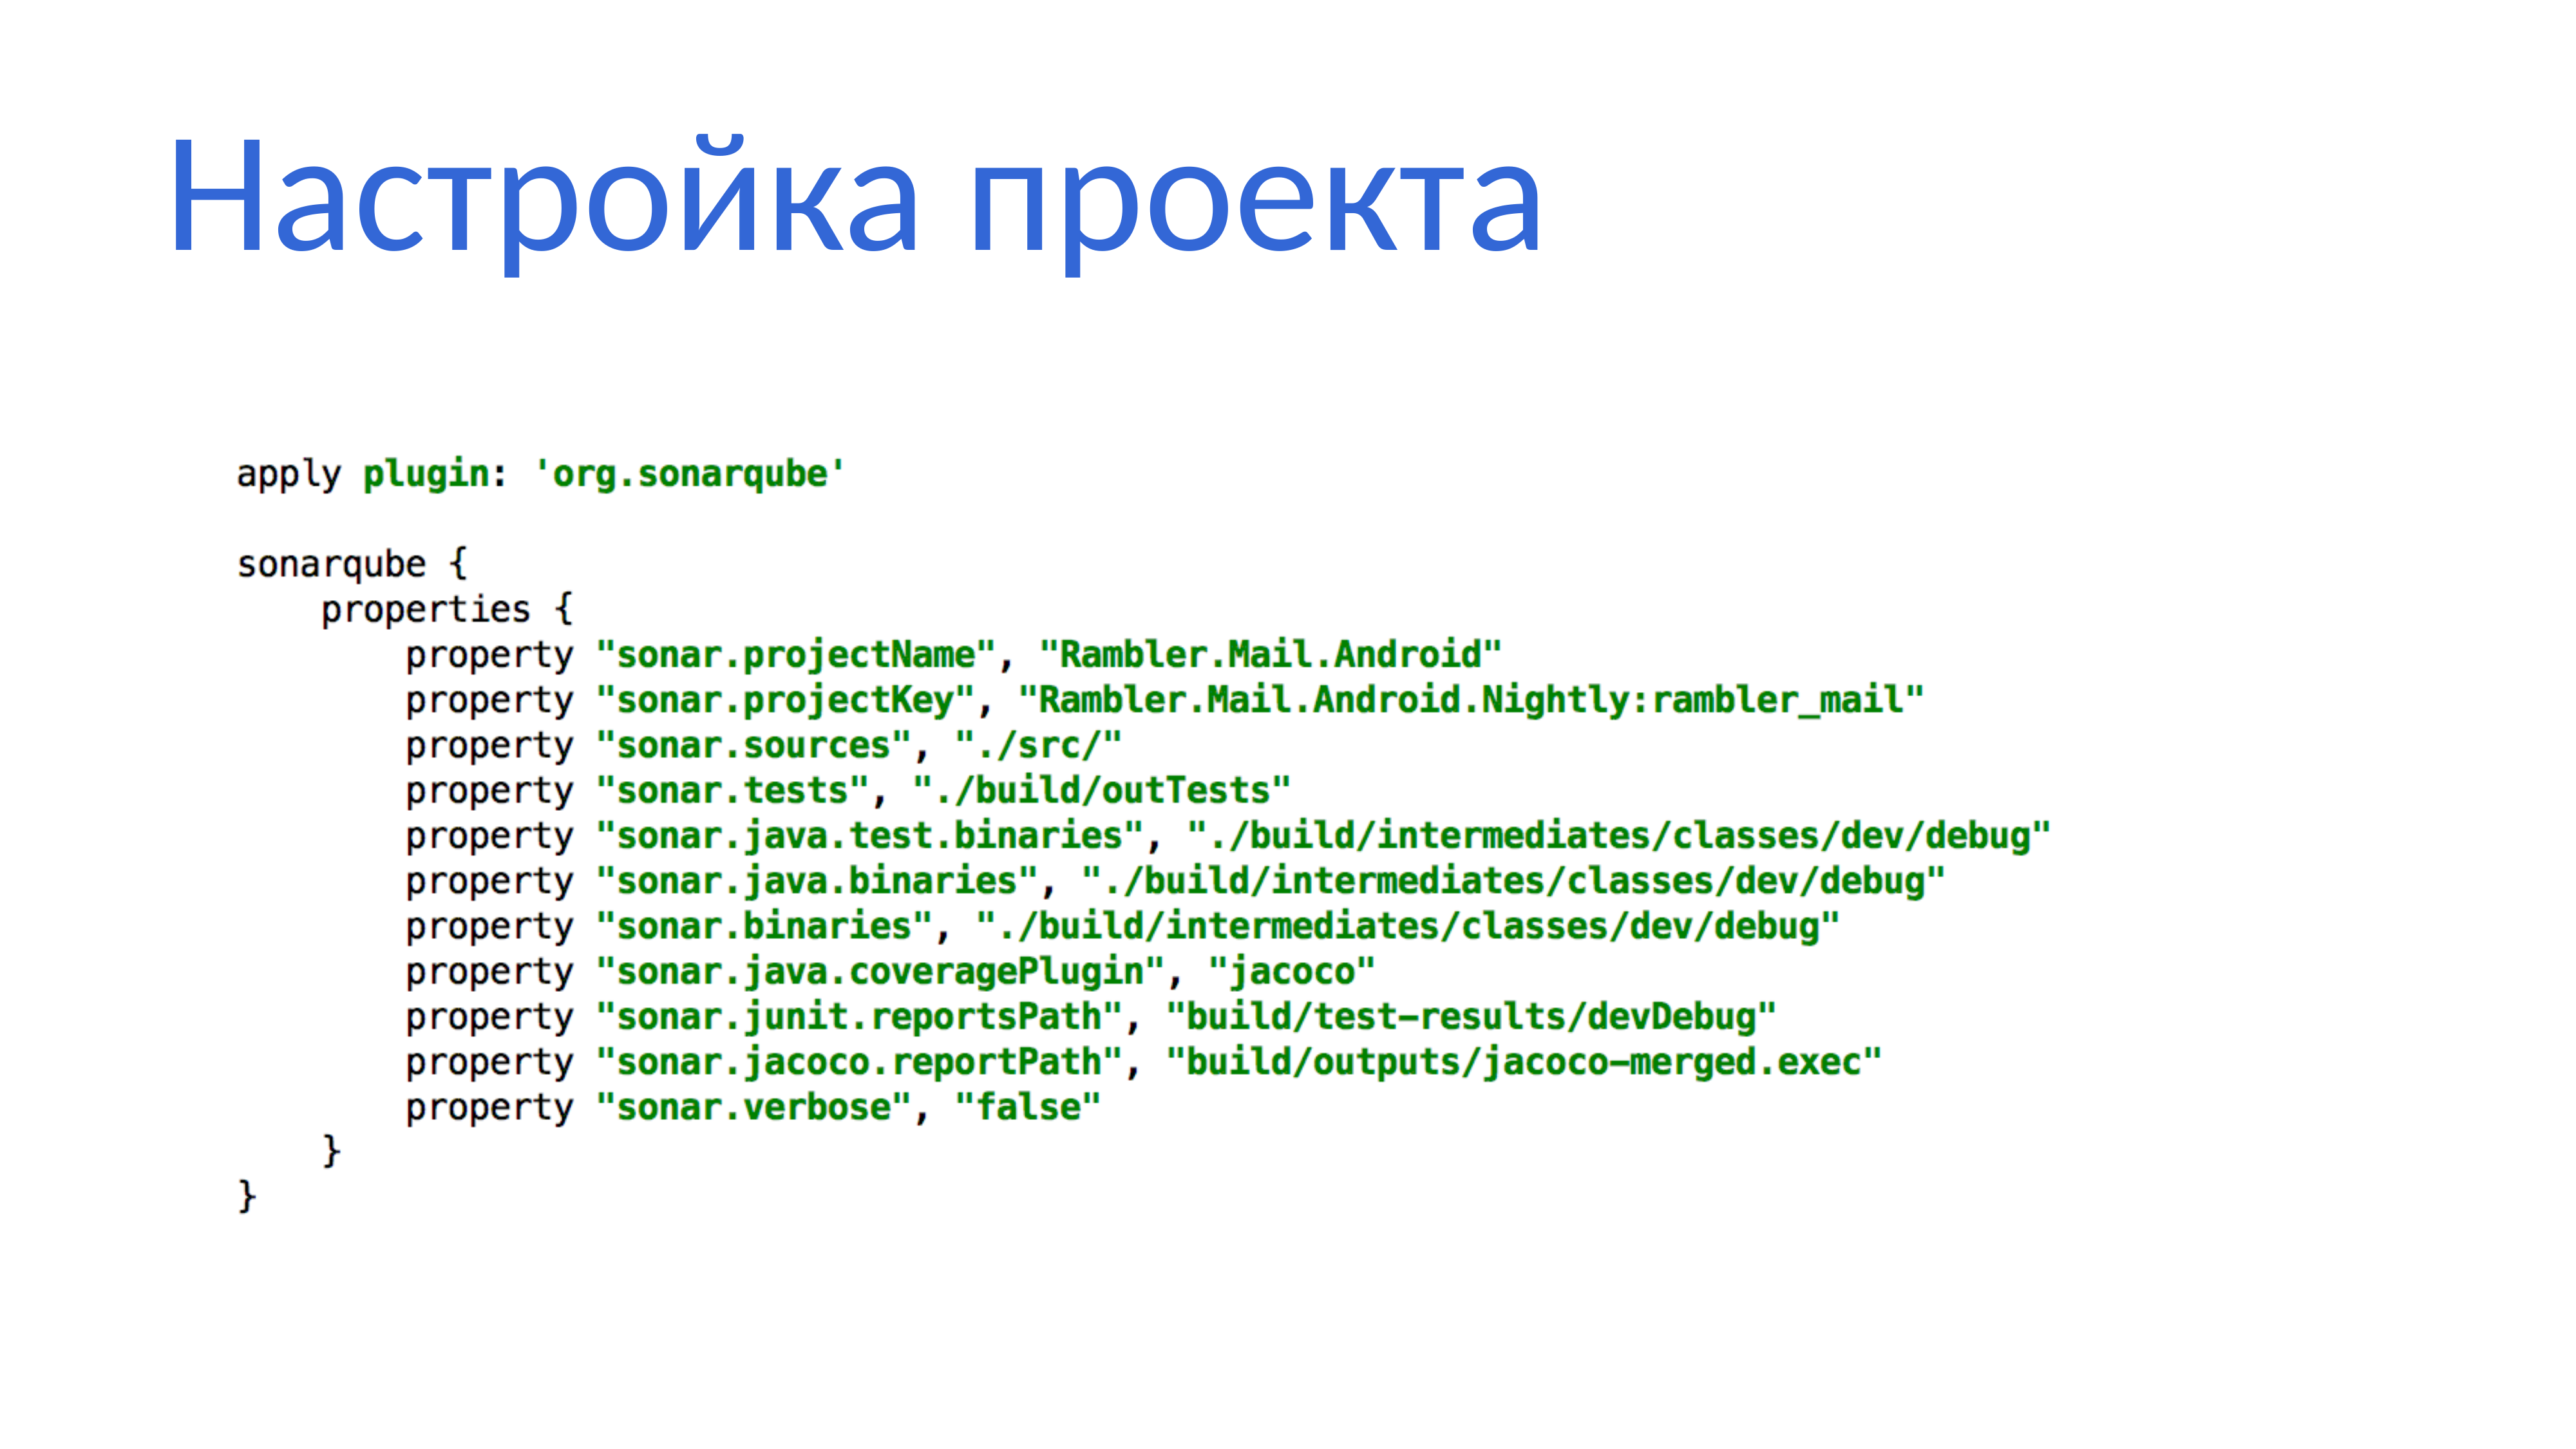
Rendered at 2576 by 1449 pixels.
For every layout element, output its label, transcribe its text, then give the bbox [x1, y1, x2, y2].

title Настройка проекта [138, 18, 2416, 372]
picture [229, 422, 2393, 1292]
